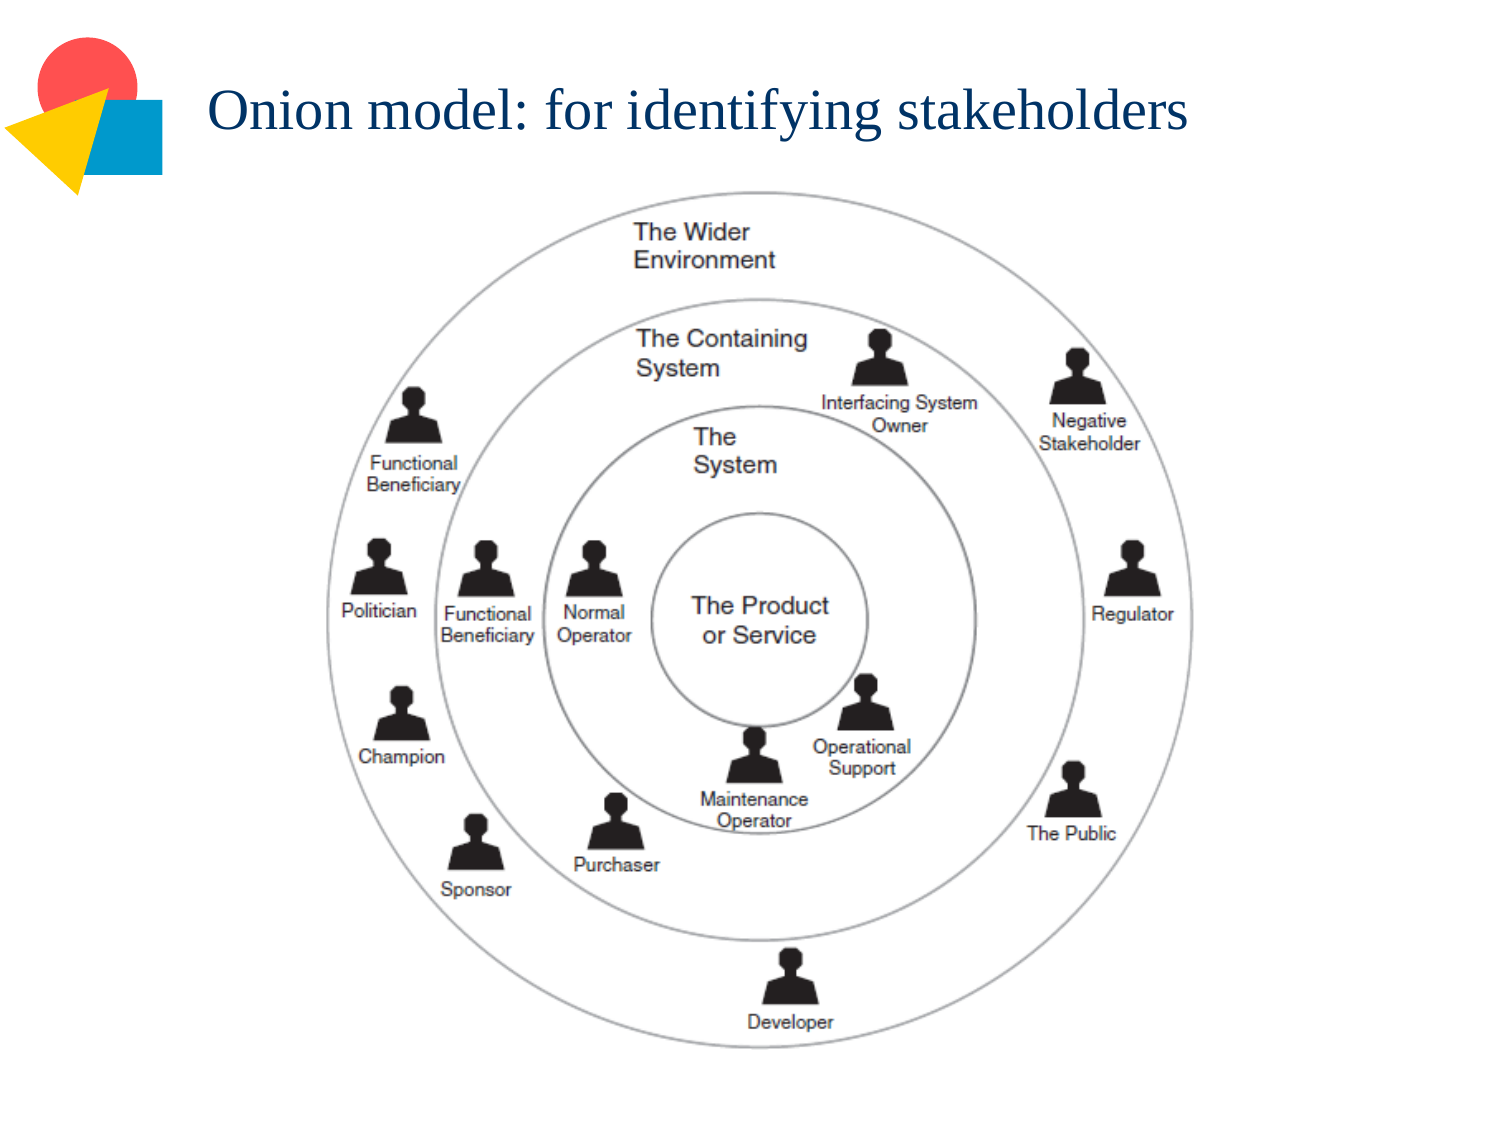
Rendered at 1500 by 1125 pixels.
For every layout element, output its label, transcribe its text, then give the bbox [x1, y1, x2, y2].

picture [287, 162, 1200, 1050]
title Onion model: for identifying stakeholders [192, 12, 1468, 200]
